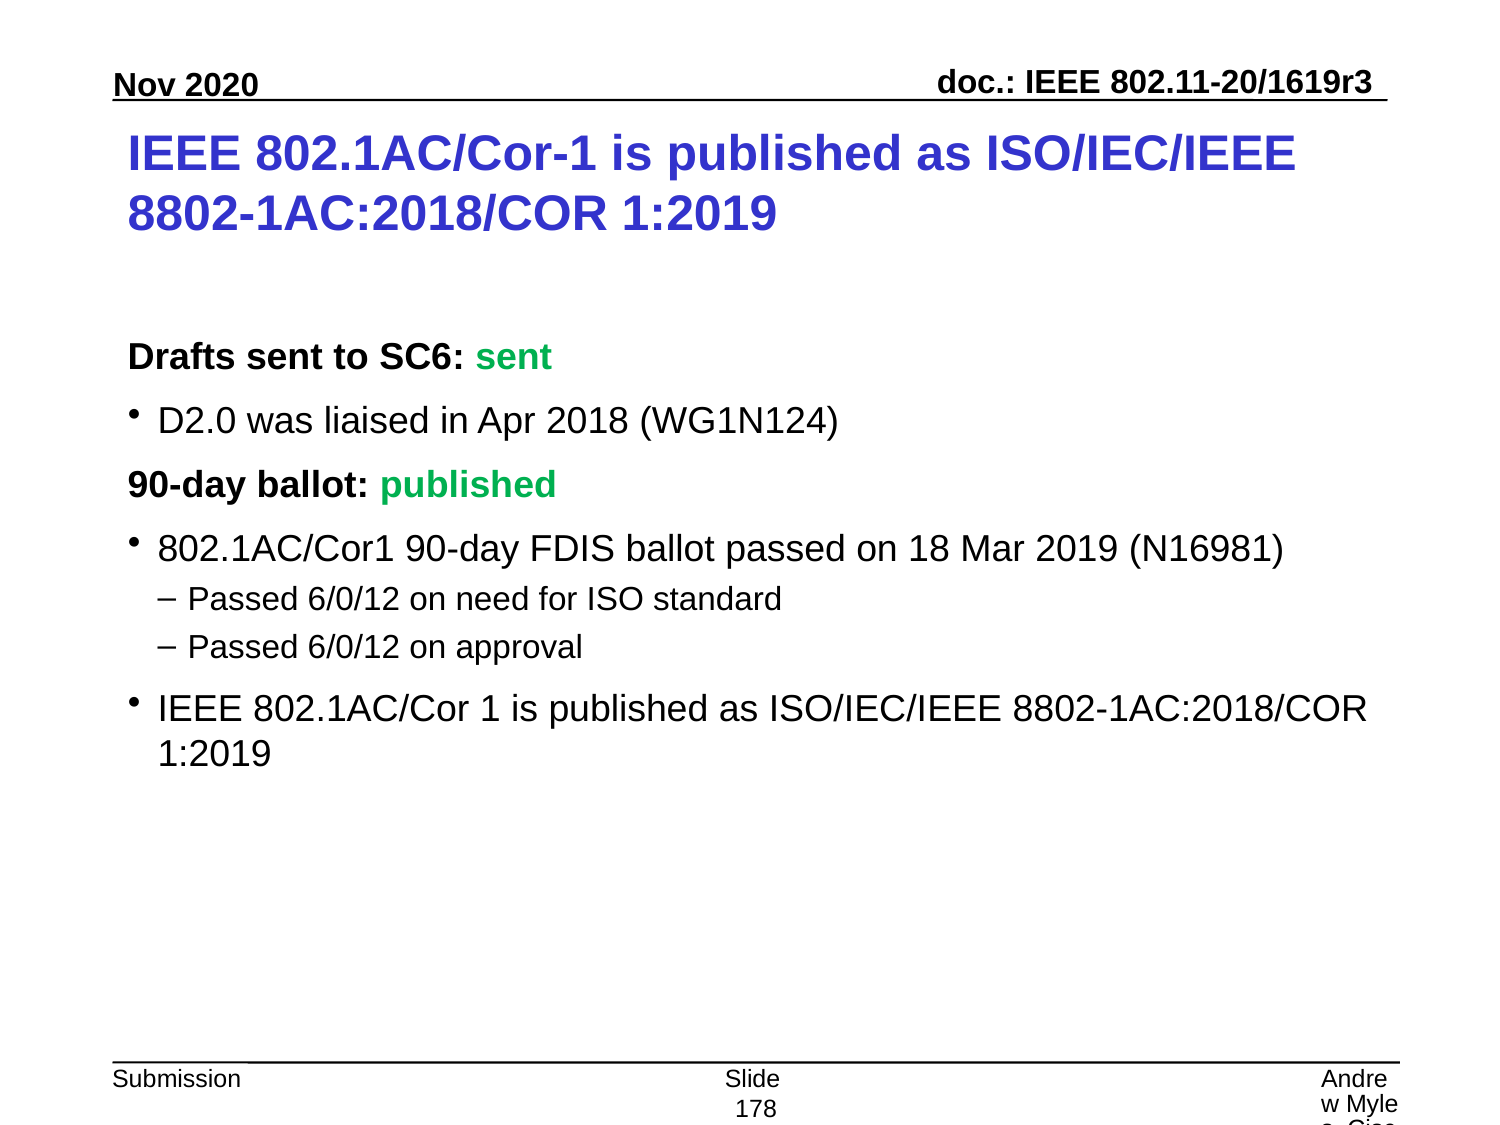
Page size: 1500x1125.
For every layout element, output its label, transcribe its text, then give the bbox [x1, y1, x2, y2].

list Drafts sent to SC6: sent D2.0 was liaised in Apr 2018 (WG1N124) 90-day ballot: published 802.1AC/Cor1 90-day FDIS ballot passed on 18 Mar 2019 (N16981) Passed 6/0/12 on need for ISO standard Passed 6/0/12 on approval IEEE 802.1AC/Cor 1 is published as ISO/IEC/IEEE 8802-1AC:2018/COR 1:2019 [112, 324, 1388, 1000]
footer Andrew Myles, Cisco [1320, 1061, 1402, 1093]
slide_number Slide 178 [709, 1061, 803, 1093]
title IEEE 802.1AC/Cor-1 is published as ISO/IEC/IEEE 8802-1AC:2018/COR 1:2019 [112, 112, 1388, 288]
